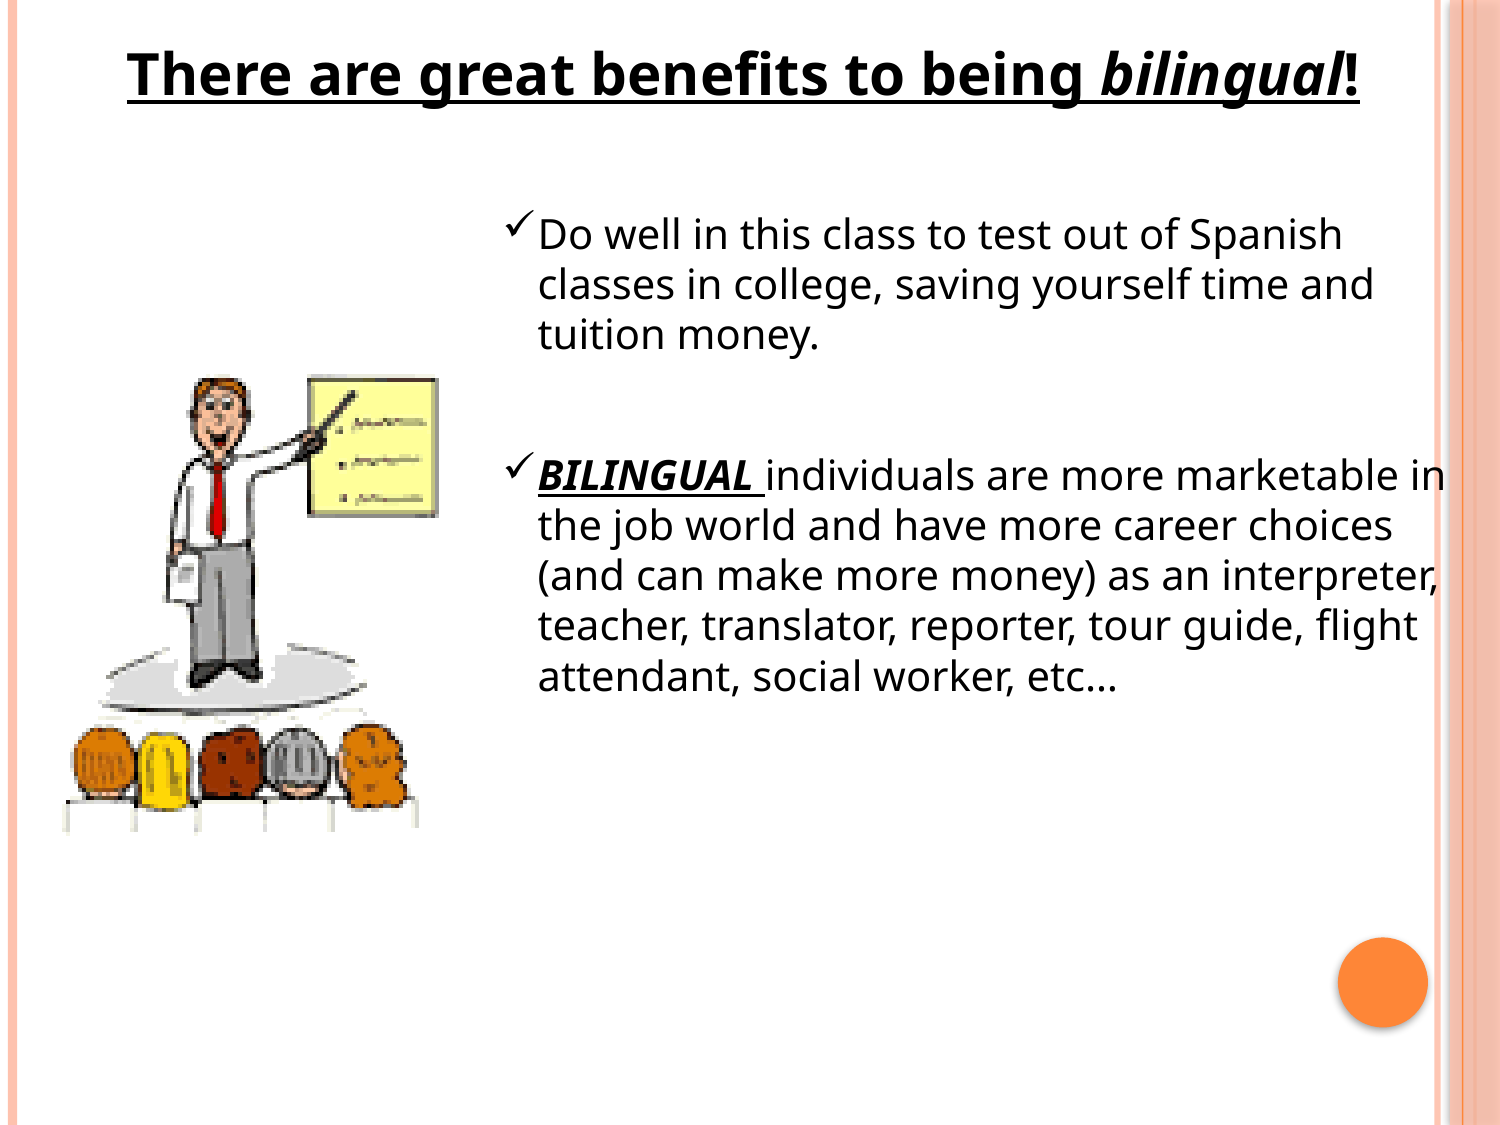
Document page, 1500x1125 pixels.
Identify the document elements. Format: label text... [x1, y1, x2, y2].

text_box Do well in this class to test out of Spanish classes in college, saving yourself time and tuition money. BILINGUAL individuals are more marketable in the job world and have more career choices (and can make more money) as an interpreter, teacher, translator, reporter, tour guide, flight attendant, social worker, etc… [487, 200, 1475, 707]
picture [49, 361, 453, 849]
list There are great benefits to being bilingual! [62, 37, 1425, 213]
